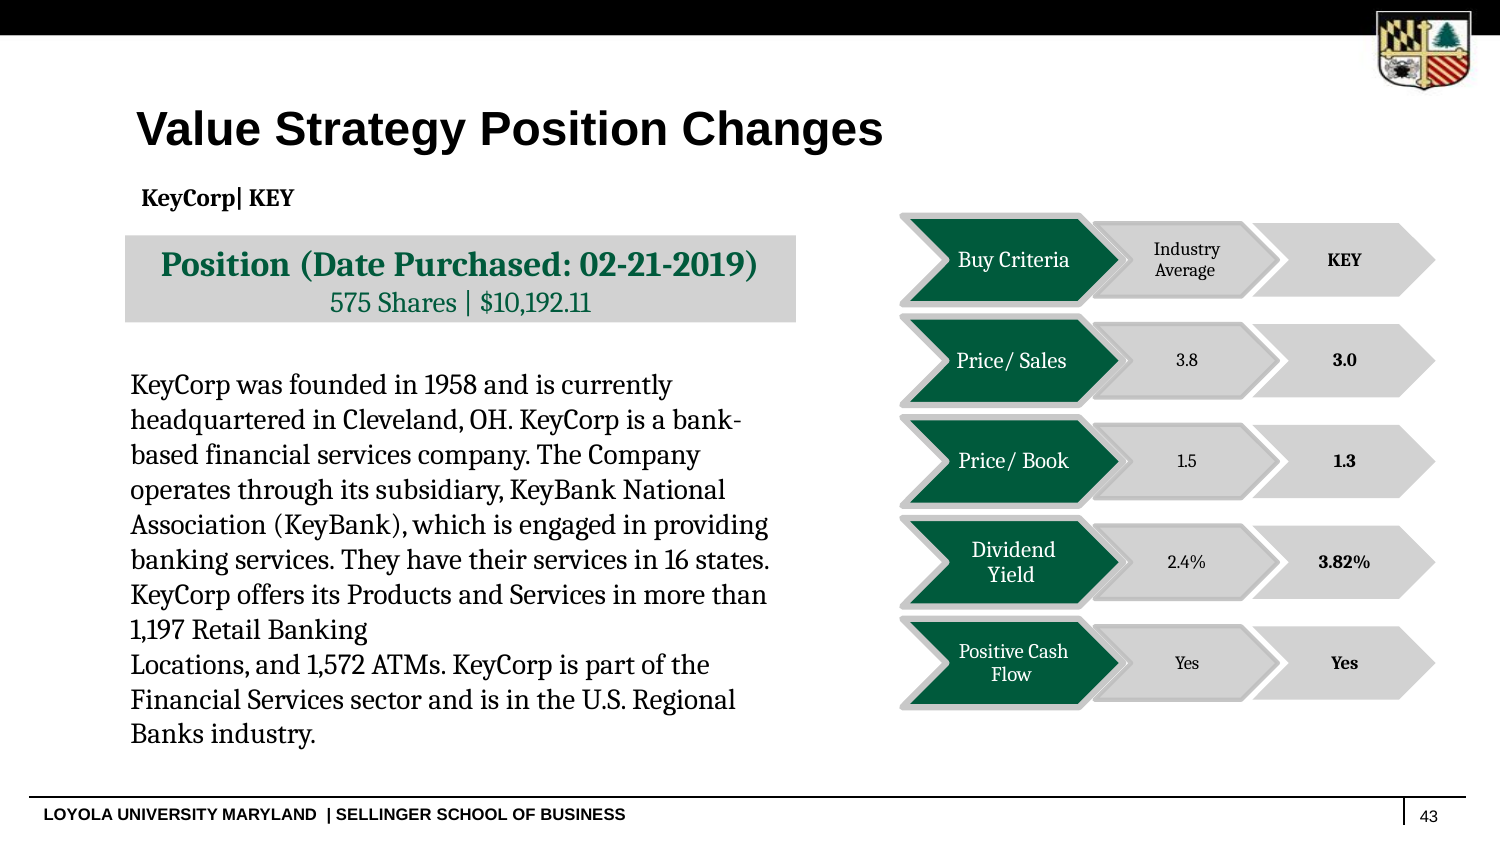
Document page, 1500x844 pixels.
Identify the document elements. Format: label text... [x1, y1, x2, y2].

text_box KeyCorp was founded in 1958 and is currently headquartered in Cleveland, OH. KeyCorp is a bank-based financial services company. The Company operates through its subsidiary, KeyBank National Association (KeyBank), which is engaged in providing banking services. They have their services in 16 states. KeyCorp offers its Products and Services in more than 1,197 Retail Banking Locations, and 1,572 ATMs. KeyCorp is part of the Financial Services sector and is in the U.S. Regional Banks industry. [119, 359, 790, 708]
text_box Position (Date Purchased: 02-21-2019) 575 Shares | $10,192.11 [125, 235, 796, 323]
text_box Value Strategy Position Changes [124, 91, 1044, 183]
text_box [901, 215, 1436, 708]
slide_number 43 [1408, 800, 1472, 829]
picture [0, 0, 1500, 844]
text_box KeyCorp| KEY [88, 176, 1008, 227]
